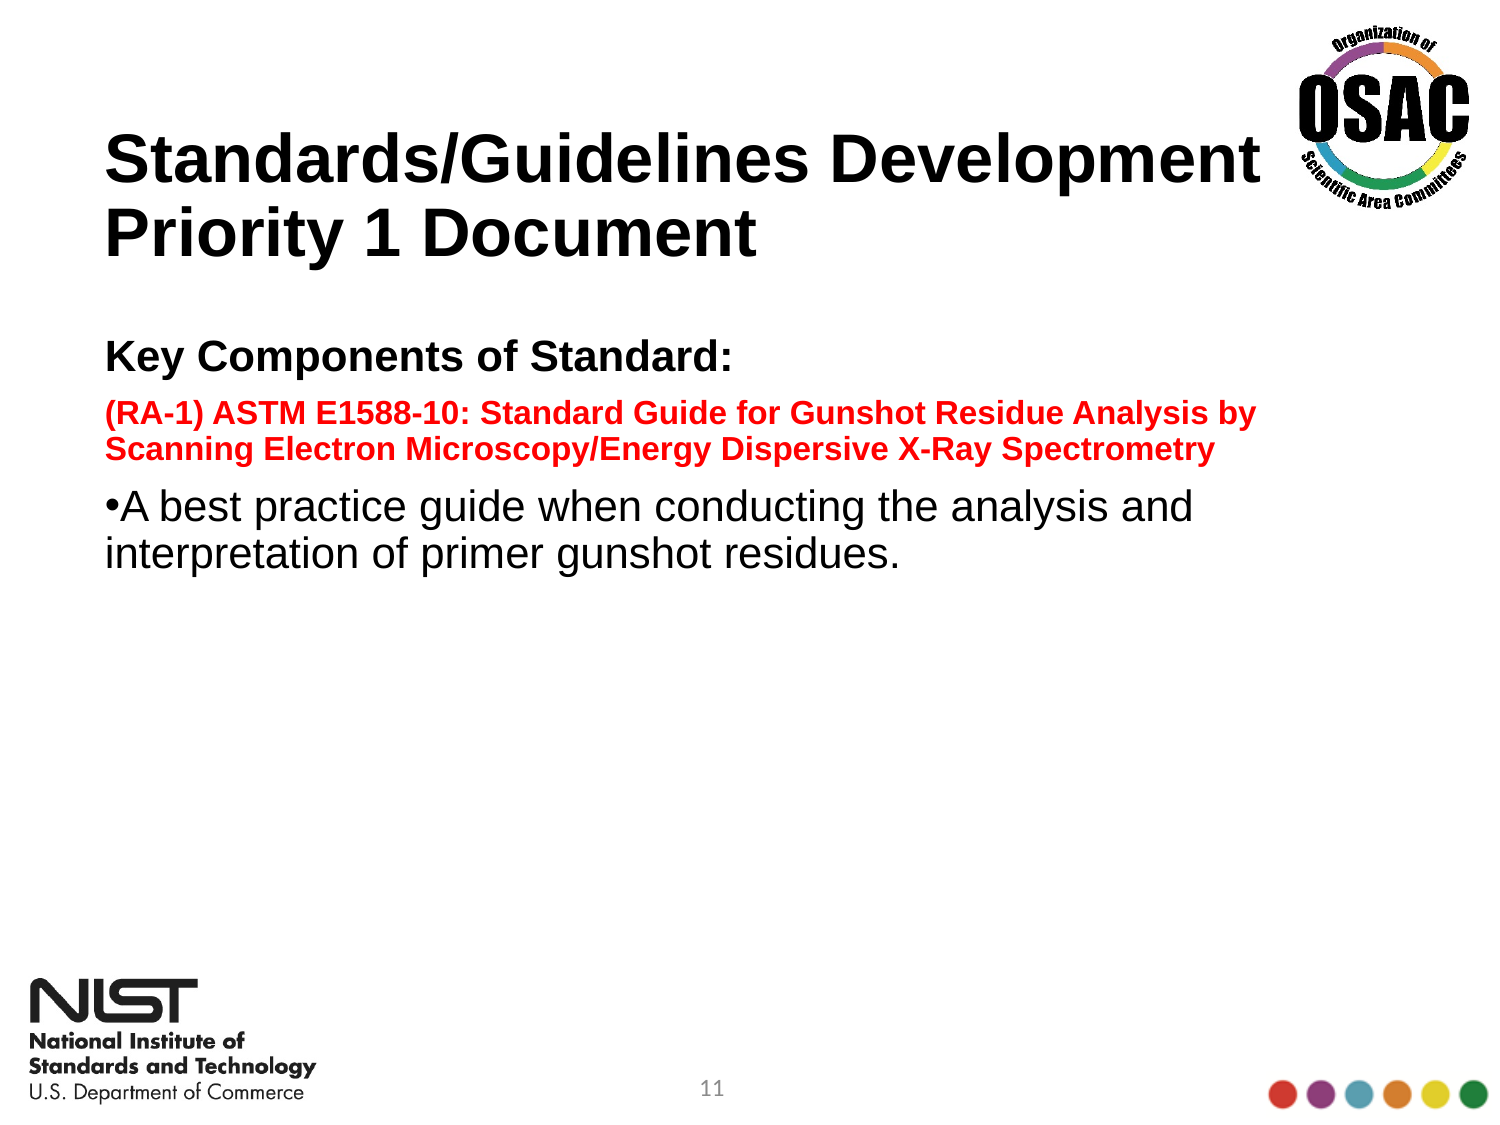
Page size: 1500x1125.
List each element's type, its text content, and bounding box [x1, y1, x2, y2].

picture [0, 964, 336, 1118]
list Key Components of Standard: (RA-1) ASTM E1588-10: Standard Guide for Gunshot Residue Analysis by Scanning Electron Microscopy/Energy Dispersive X-Ray Spectrometry A best practice guide when conducting the analysis and interpretation of primer gunshot residues. [89, 325, 1420, 938]
title Standards/Guidelines Development Priority 1 Document [89, 88, 1384, 306]
picture [1266, 1071, 1492, 1118]
picture [1295, 23, 1472, 214]
slide_number 11 [543, 1057, 881, 1117]
